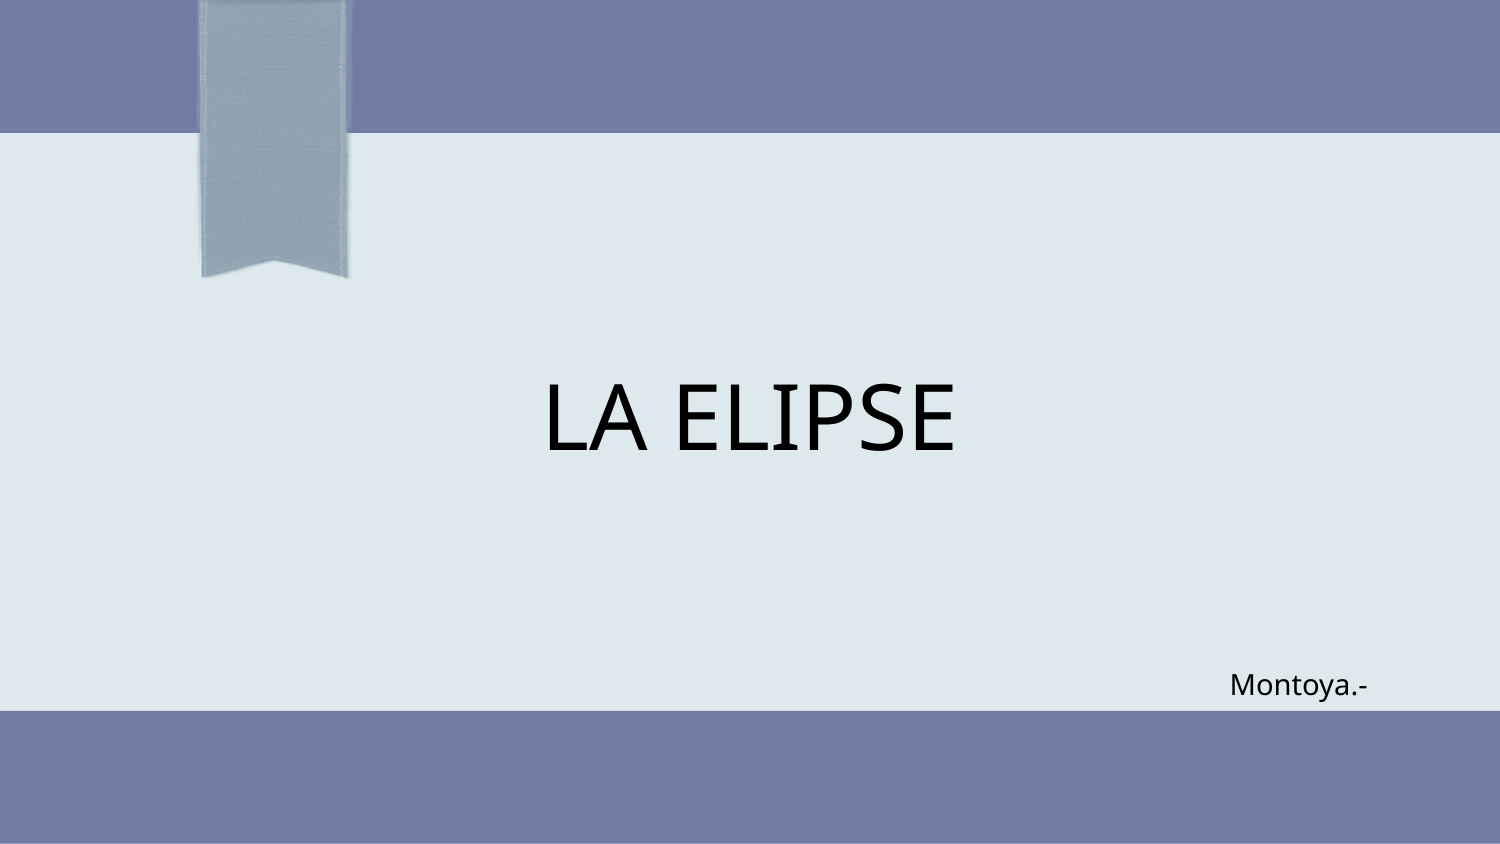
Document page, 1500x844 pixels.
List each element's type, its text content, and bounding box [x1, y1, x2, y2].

subtitle Montoya.- [1128, 662, 1477, 711]
title La elipse [128, 283, 1372, 557]
